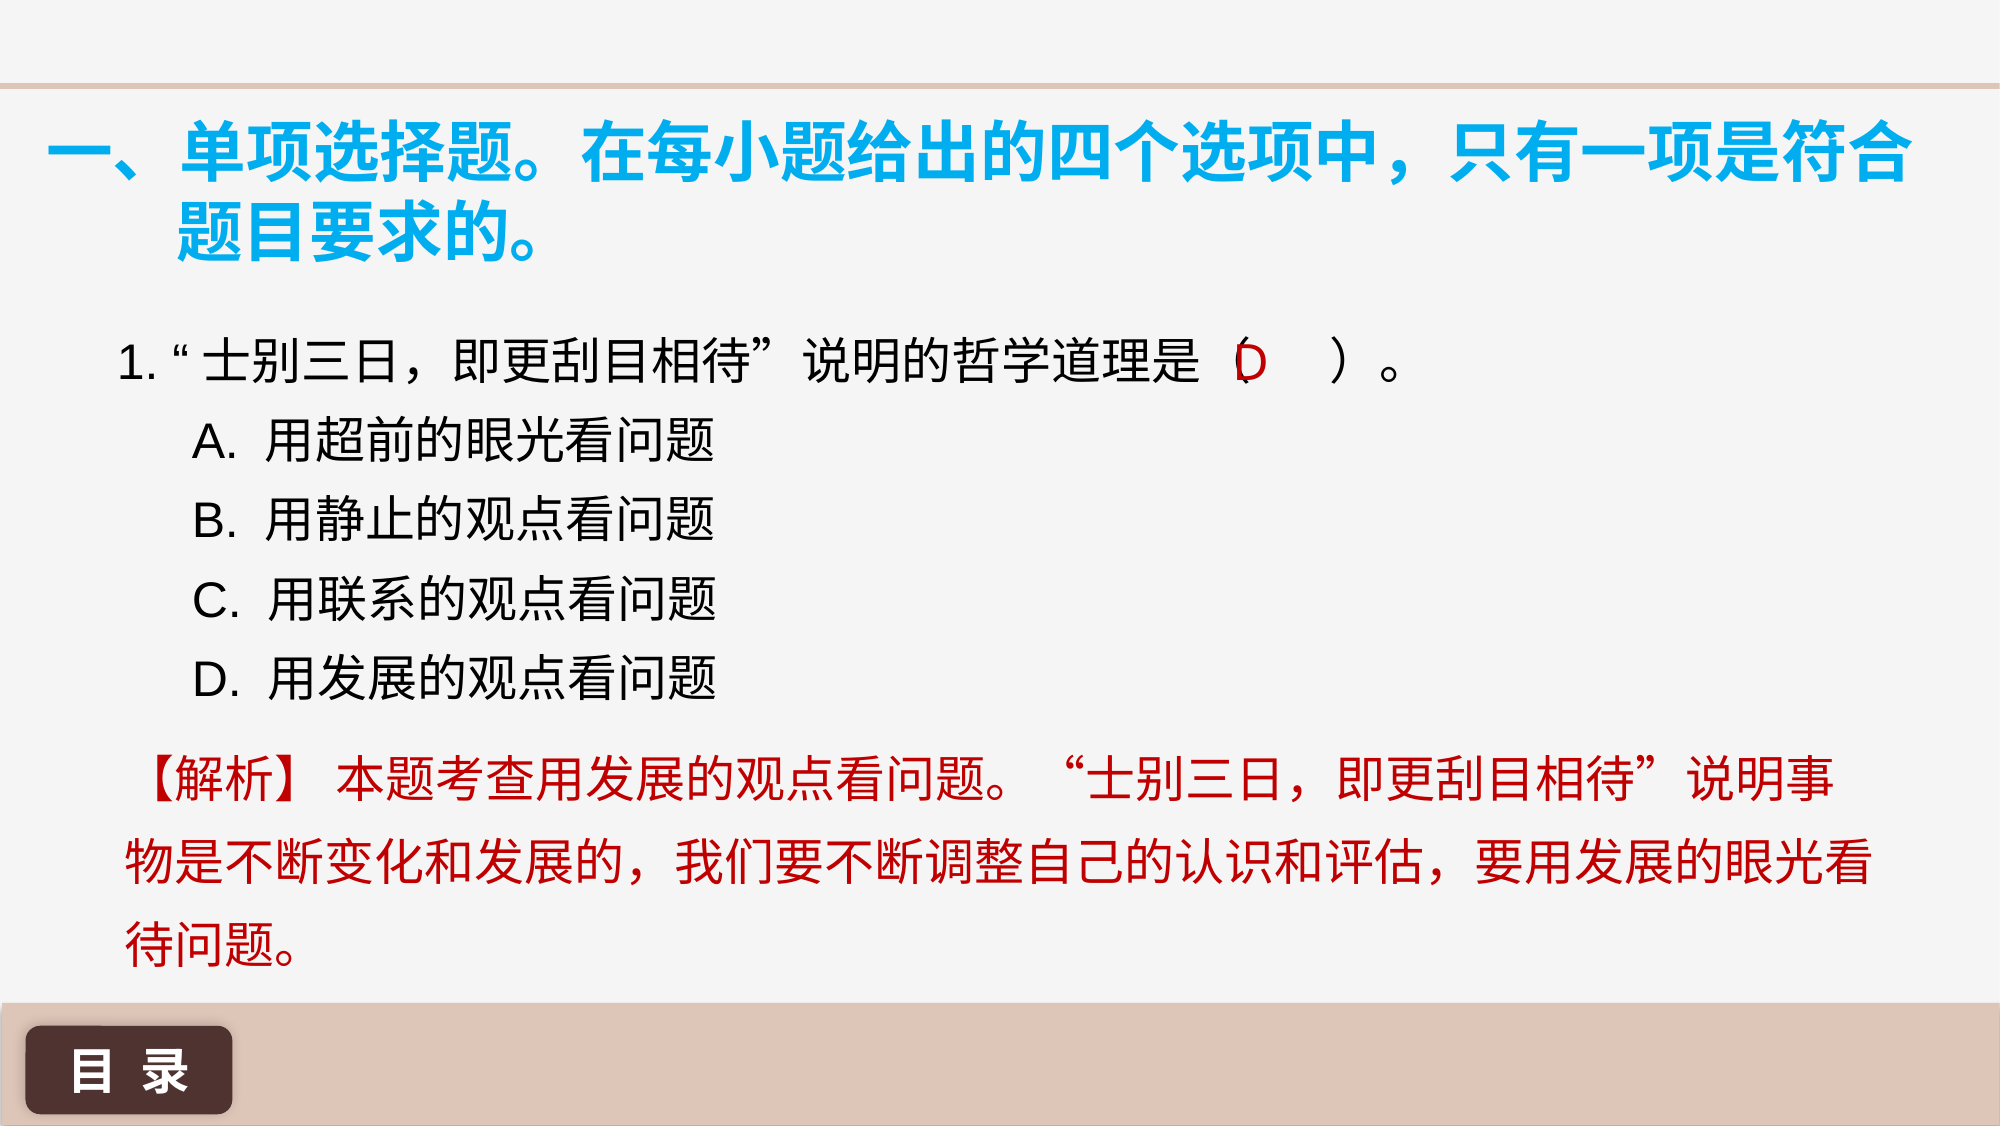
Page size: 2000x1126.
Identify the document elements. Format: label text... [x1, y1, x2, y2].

text_box 1. “士别三日，即更刮目相待”说明的哲学道理是（ ）。 A. 用超前的眼光看问题 B. 用静止的观点看问题 C. 用联系的观点看问题 D. 用发展的观点看问题 [102, 302, 1916, 714]
text_box 【解析】 本题考查用发展的观点看问题。“士别三日，即更刮目相待”说明事物是不断变化和发展的，我们要不断调整自己的认识和评估，要用发展的眼光看待问题。 [109, 716, 1898, 935]
text_box 一、单项选择题。在每小题给出的四个选项中，只有一项是符合题目要求的。 [31, 101, 1963, 277]
text_box D [1175, 300, 1326, 383]
